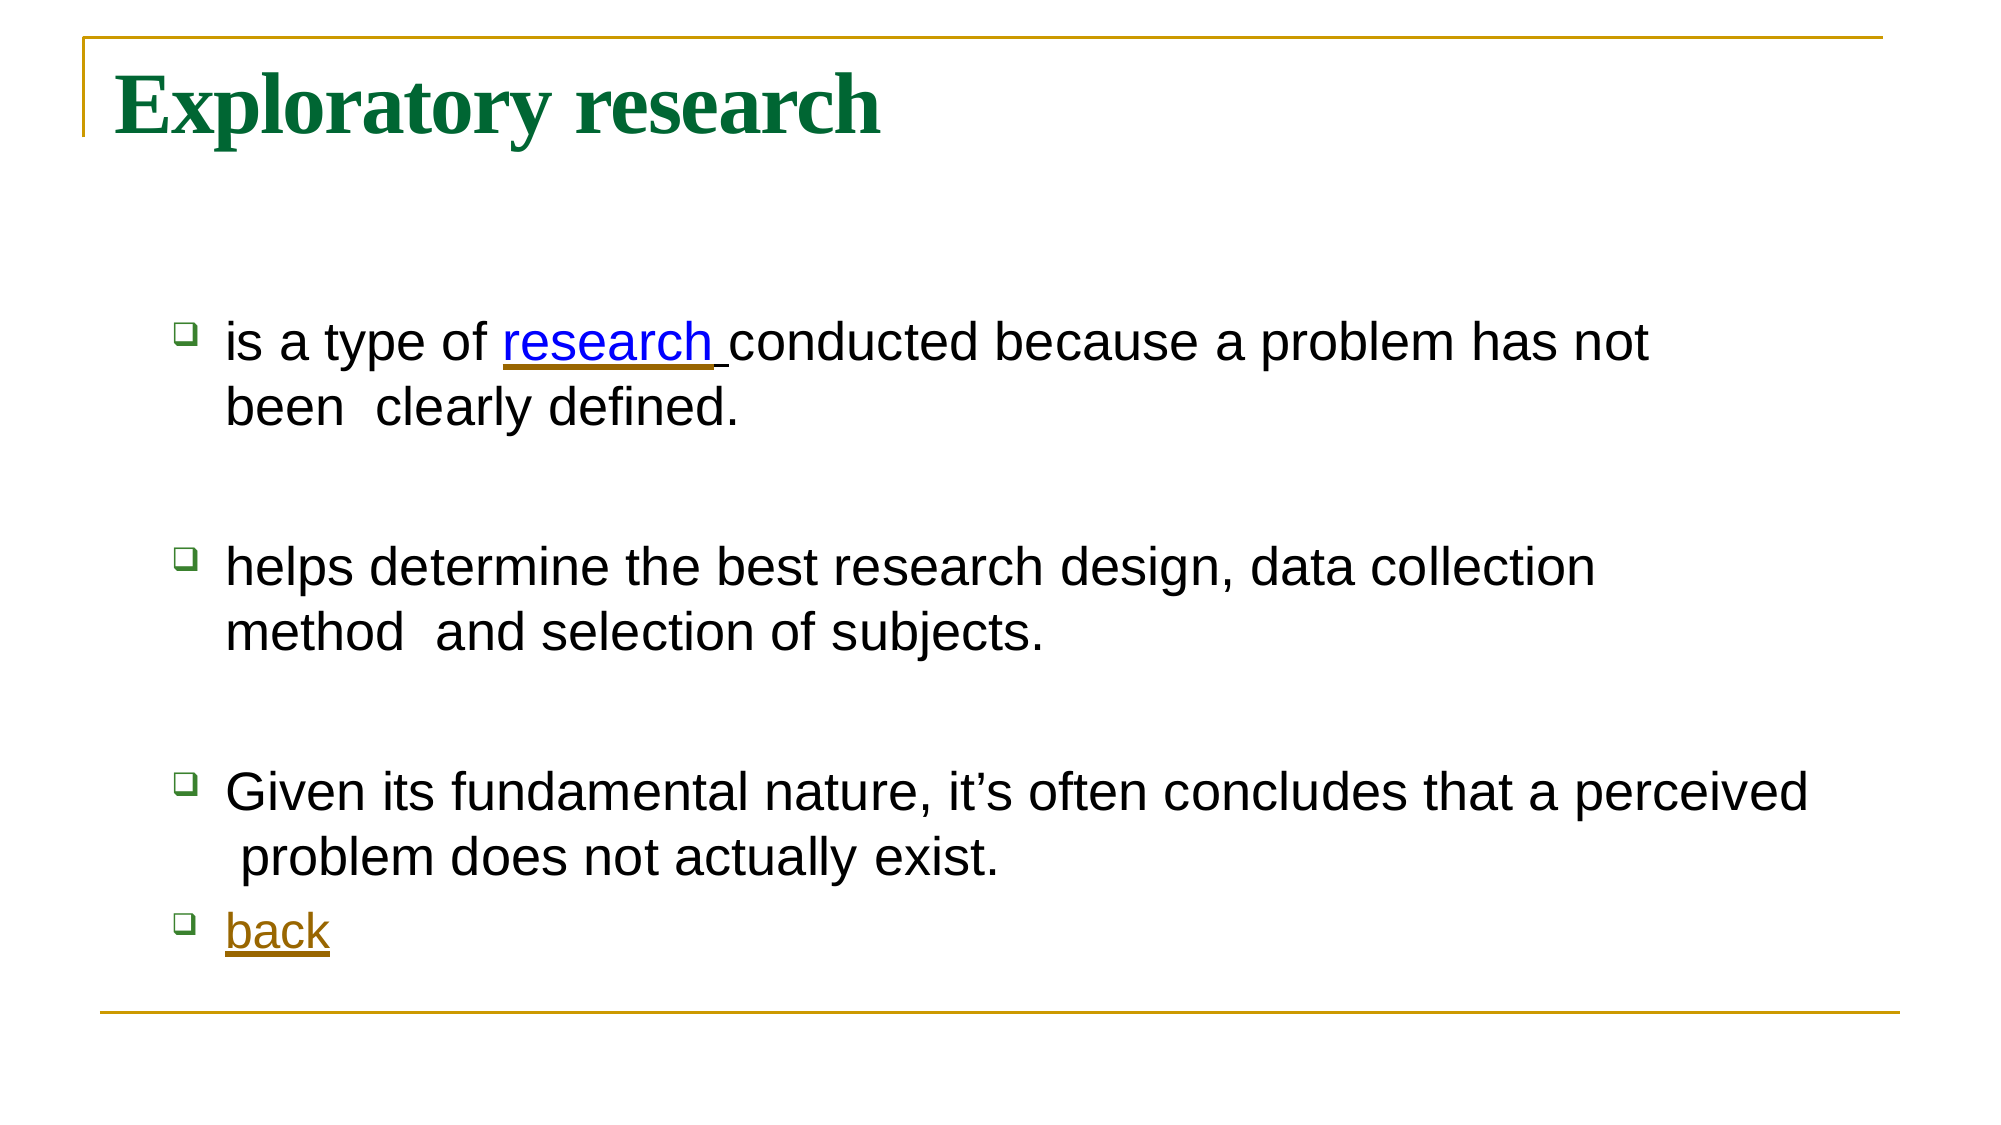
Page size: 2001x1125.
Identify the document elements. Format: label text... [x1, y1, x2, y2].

title Exploratory research [112, 43, 888, 234]
text_box [83, 37, 1884, 138]
text_box is a type of research conducted because a problem has not been clearly defined. helps determine the best research design, data collection method and selection of subjects. Given its fundamental nature, it’s often concludes that a perceived problem does not actually exist. back [169, 304, 1814, 959]
